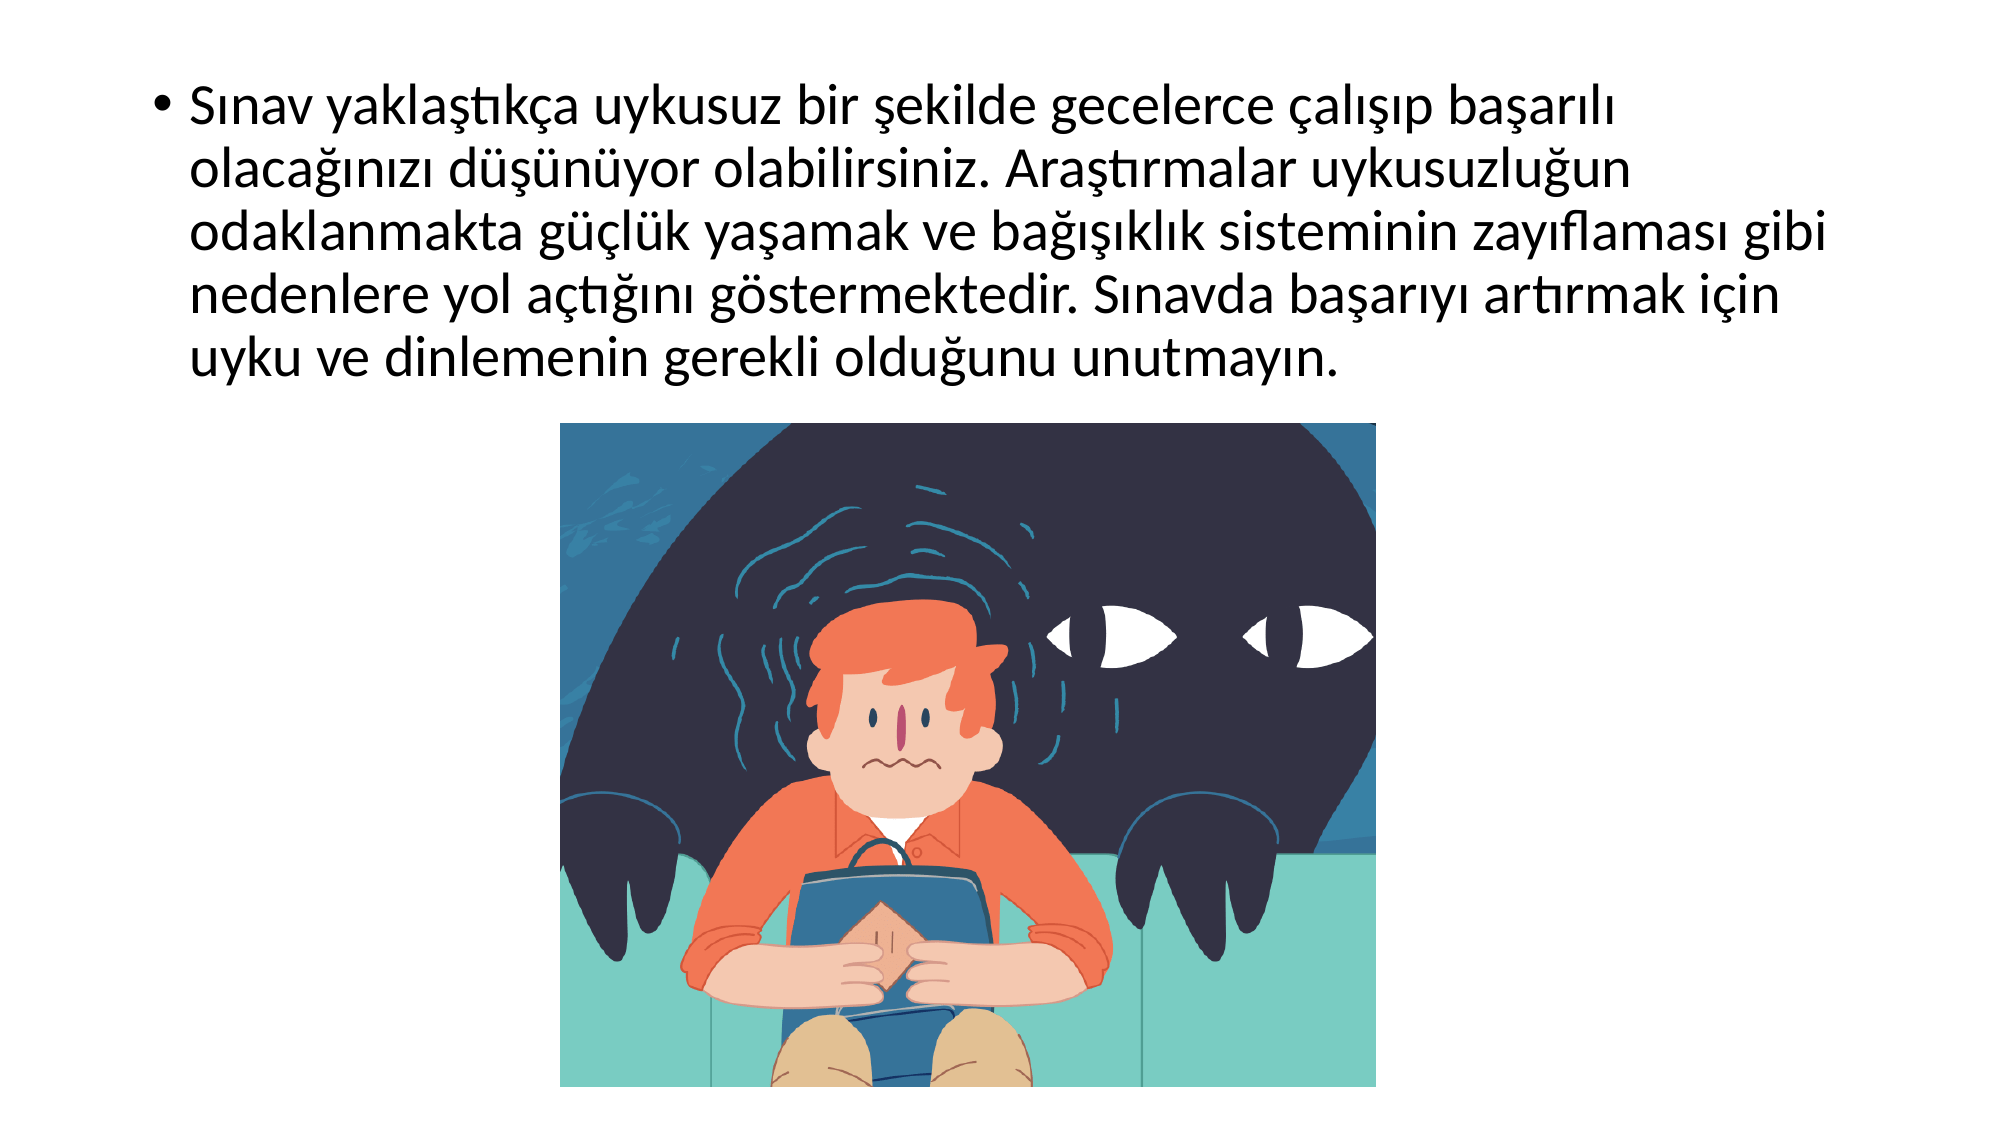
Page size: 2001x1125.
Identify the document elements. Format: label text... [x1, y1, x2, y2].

picture [560, 423, 1376, 1087]
list Sınav yaklaştıkça uykusuz bir şekilde gecelerce çalışıp başarılı olacağınızı düşünüyor olabilirsiniz. Araştırmalar uykusuzluğun odaklanmakta güçlük yaşamak ve bağışıklık sisteminin zayıflaması gibi nedenlere yol açtığını göstermektedir. Sınavda başarıyı artırmak için uyku ve dinlemenin gerekli olduğunu unutmayın. [137, 66, 1863, 781]
